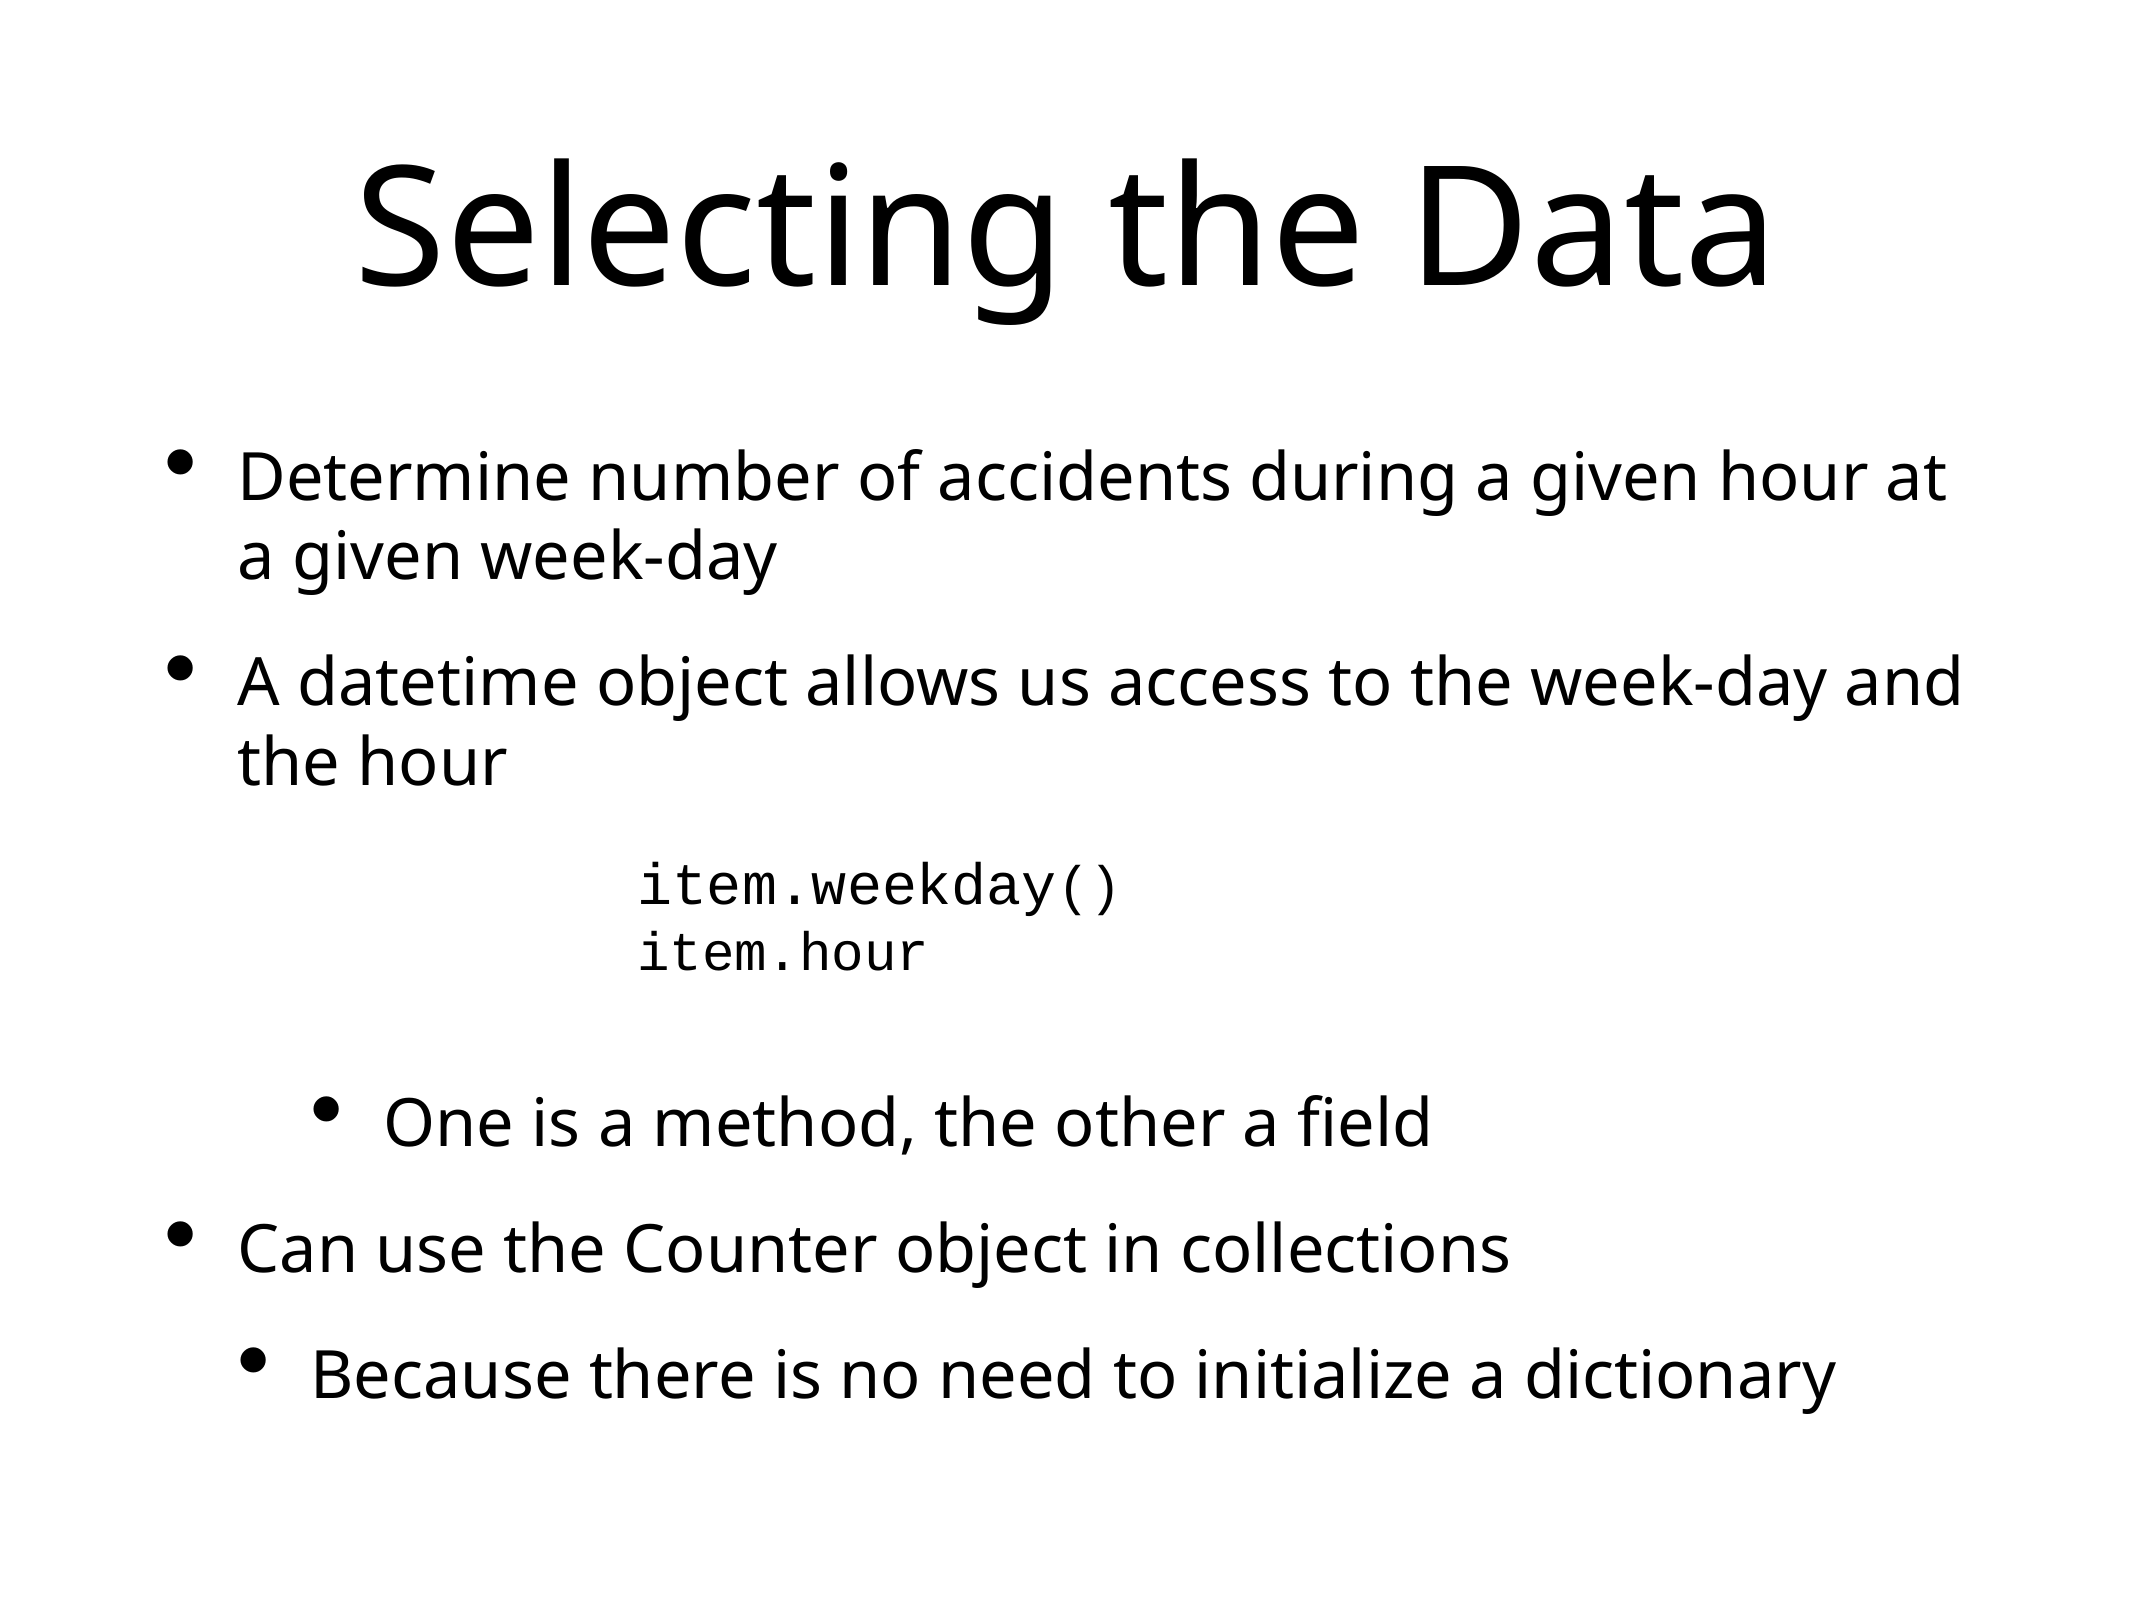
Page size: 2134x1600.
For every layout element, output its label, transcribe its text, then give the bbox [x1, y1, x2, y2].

list Determine number of accidents during a given hour at a given week-day A datetime object allows us access to the week-day and the hour One is a method, the other a field Can use the Counter object in collections Because there is no need to initialize a dictionary [155, 424, 1978, 1457]
text_box item.weekday() item.hour [628, 838, 1131, 990]
title Selecting the Data [155, 41, 1978, 397]
